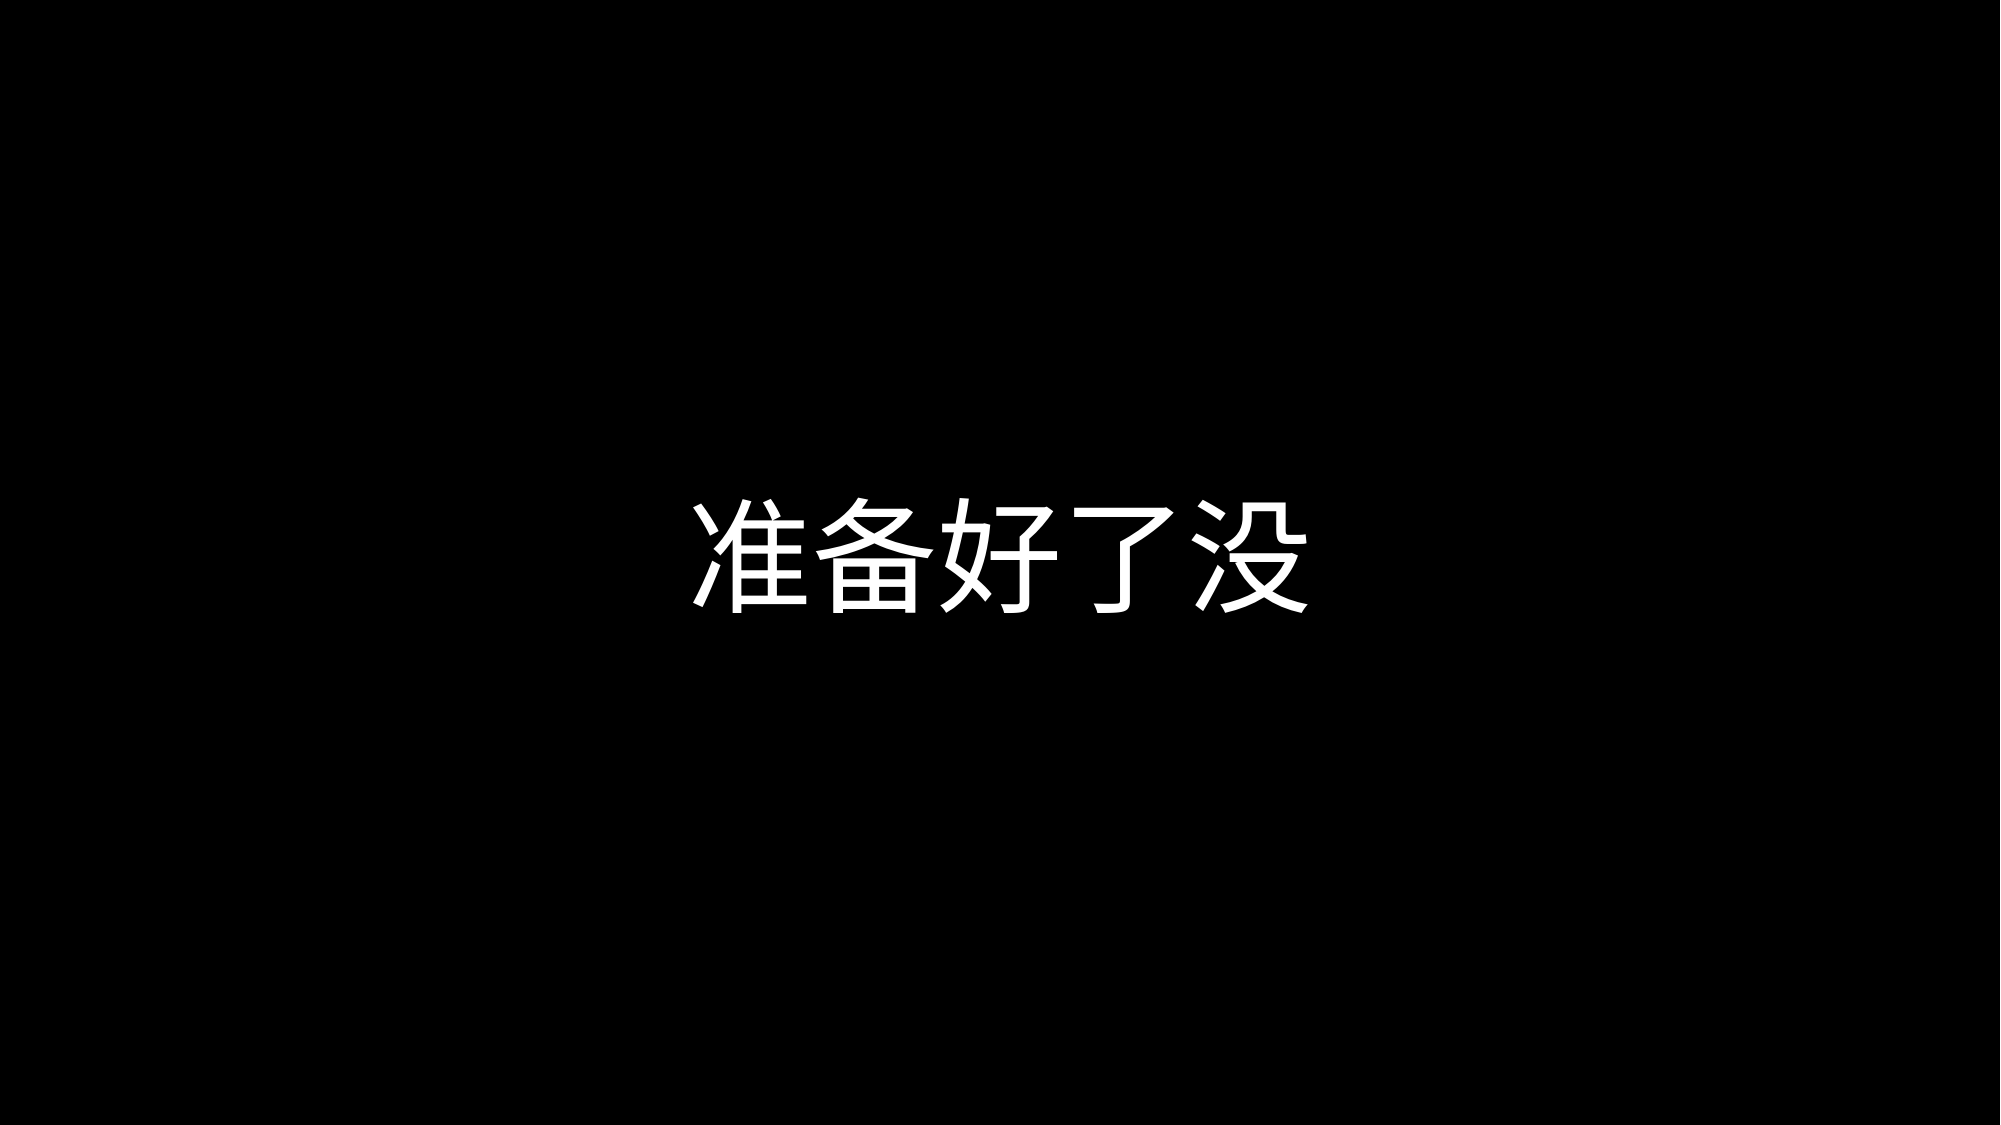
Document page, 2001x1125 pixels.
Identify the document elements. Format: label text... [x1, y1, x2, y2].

text_box 准备好了没 [249, 486, 1750, 639]
